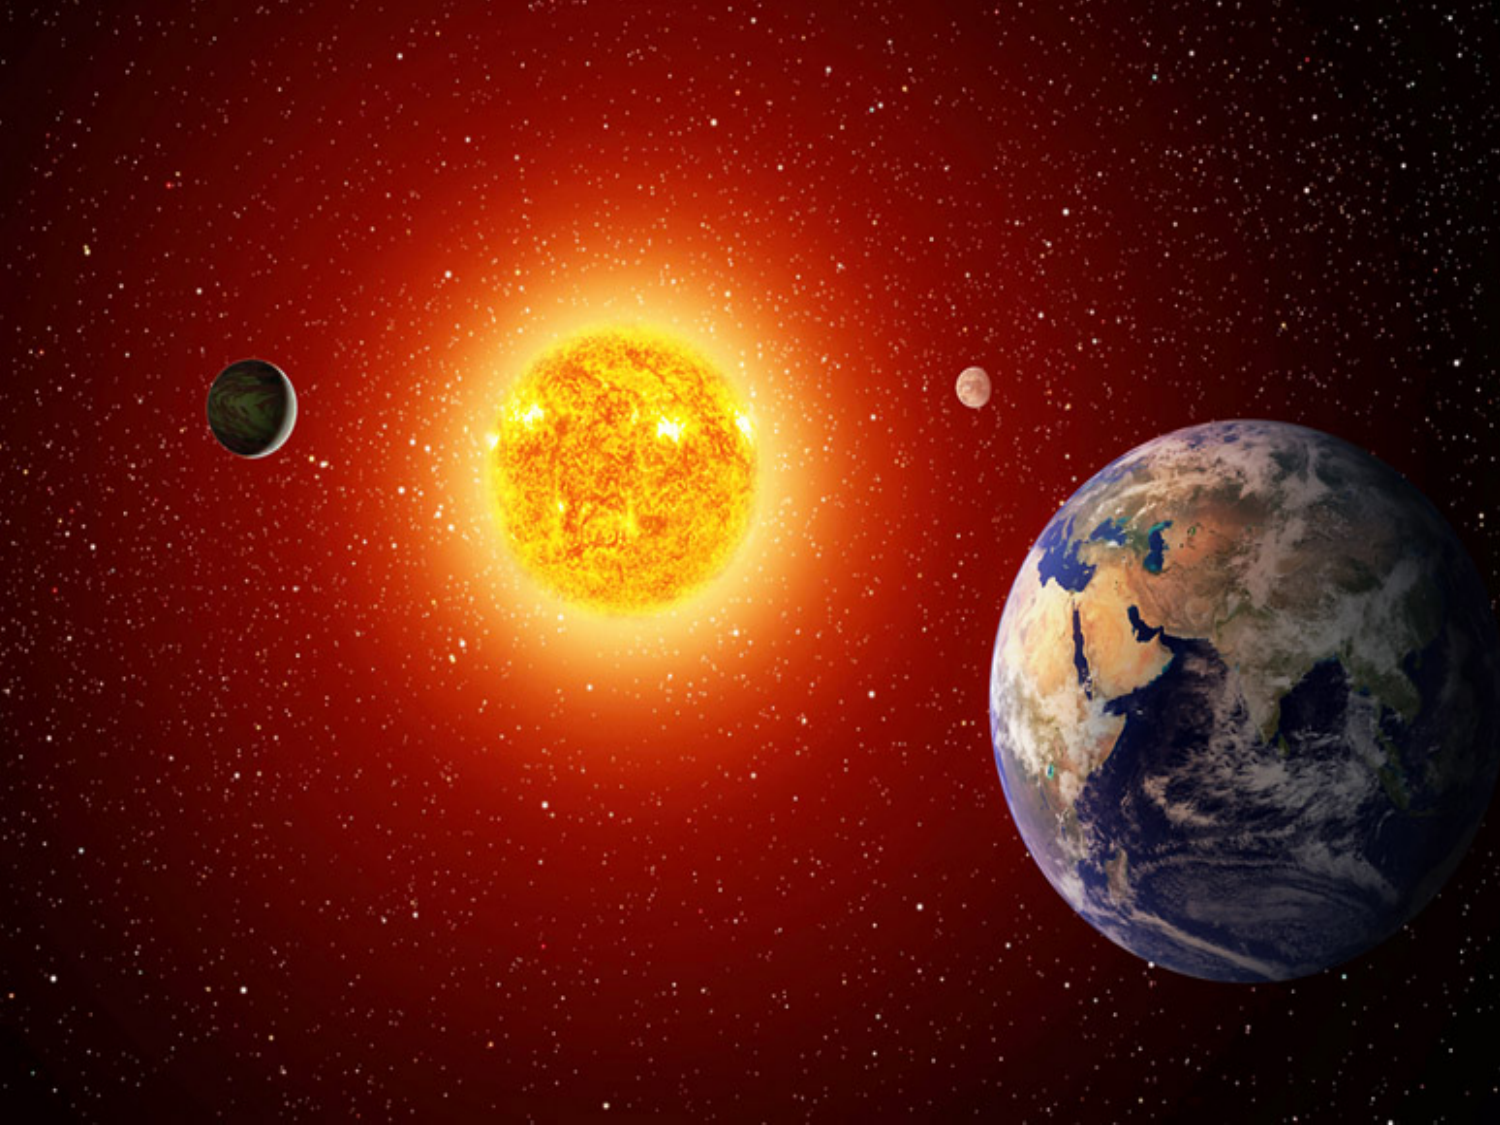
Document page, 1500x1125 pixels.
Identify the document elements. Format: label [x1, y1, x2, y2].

list [0, 0, 1500, 1125]
